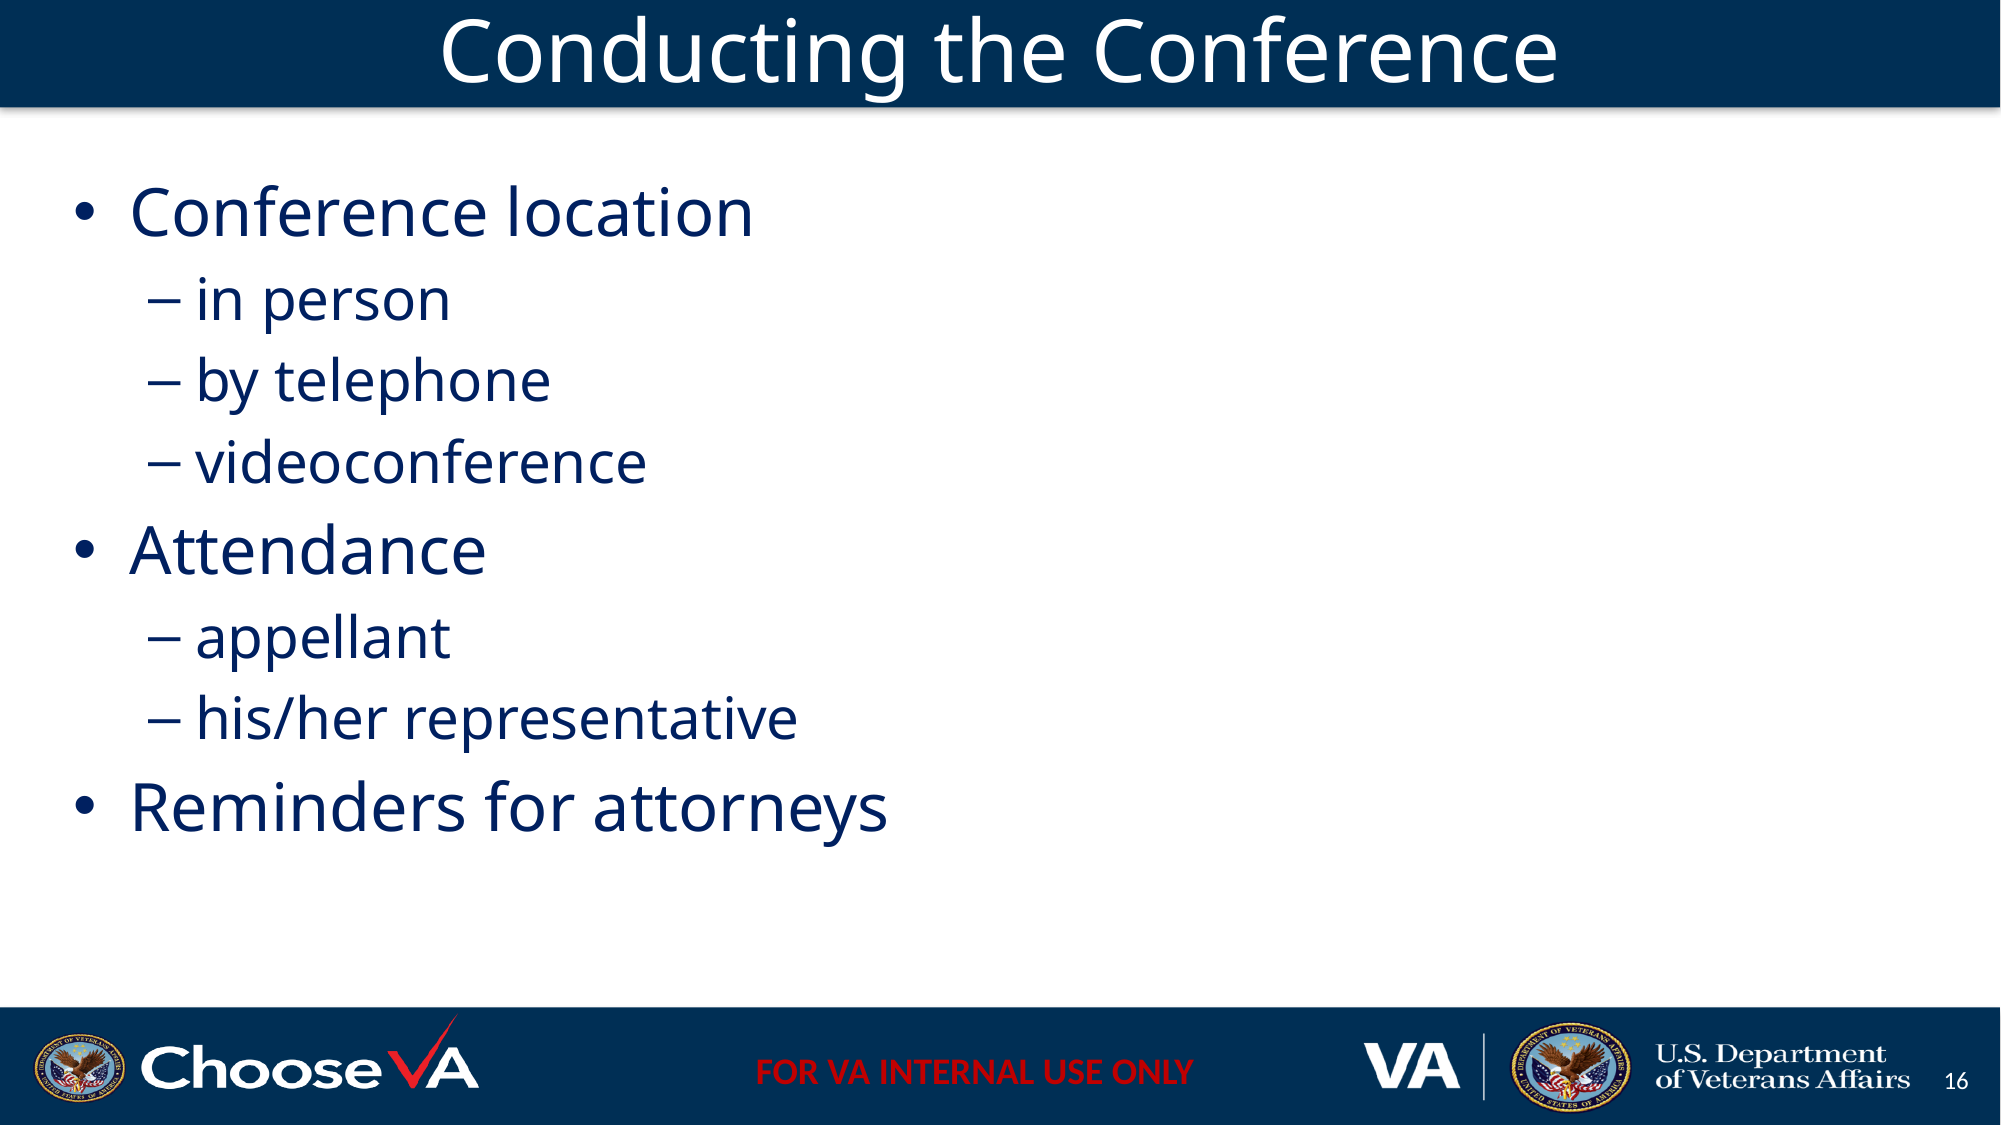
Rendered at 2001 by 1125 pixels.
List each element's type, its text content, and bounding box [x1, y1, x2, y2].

slide_number 16 [1899, 1049, 1985, 1110]
list Conference location in person by telephone videoconference Attendance appellant his/her representative Reminders for attorneys [58, 162, 1900, 905]
picture [33, 1012, 479, 1103]
picture [1356, 1014, 1917, 1120]
title Conducting the Conference [0, 0, 2000, 108]
